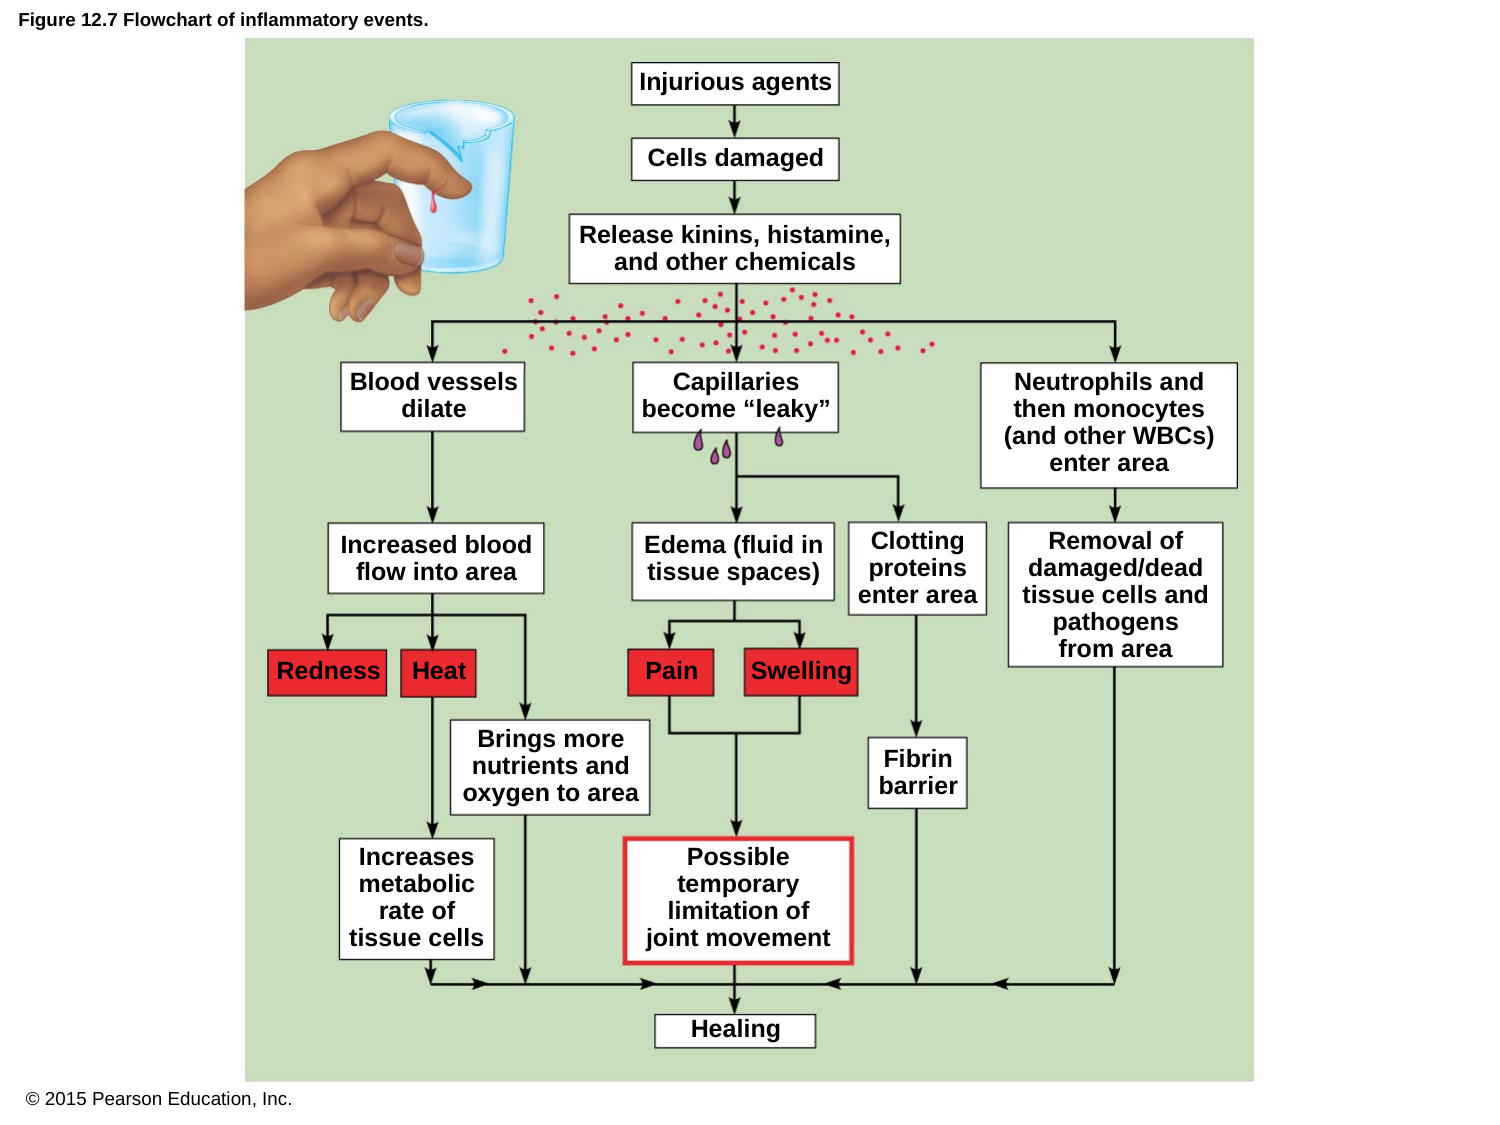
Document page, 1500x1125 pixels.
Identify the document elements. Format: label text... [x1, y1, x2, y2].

title Figure 12.7 Flowchart of inflammatory events. [3, 0, 503, 50]
picture [238, 32, 1262, 1088]
